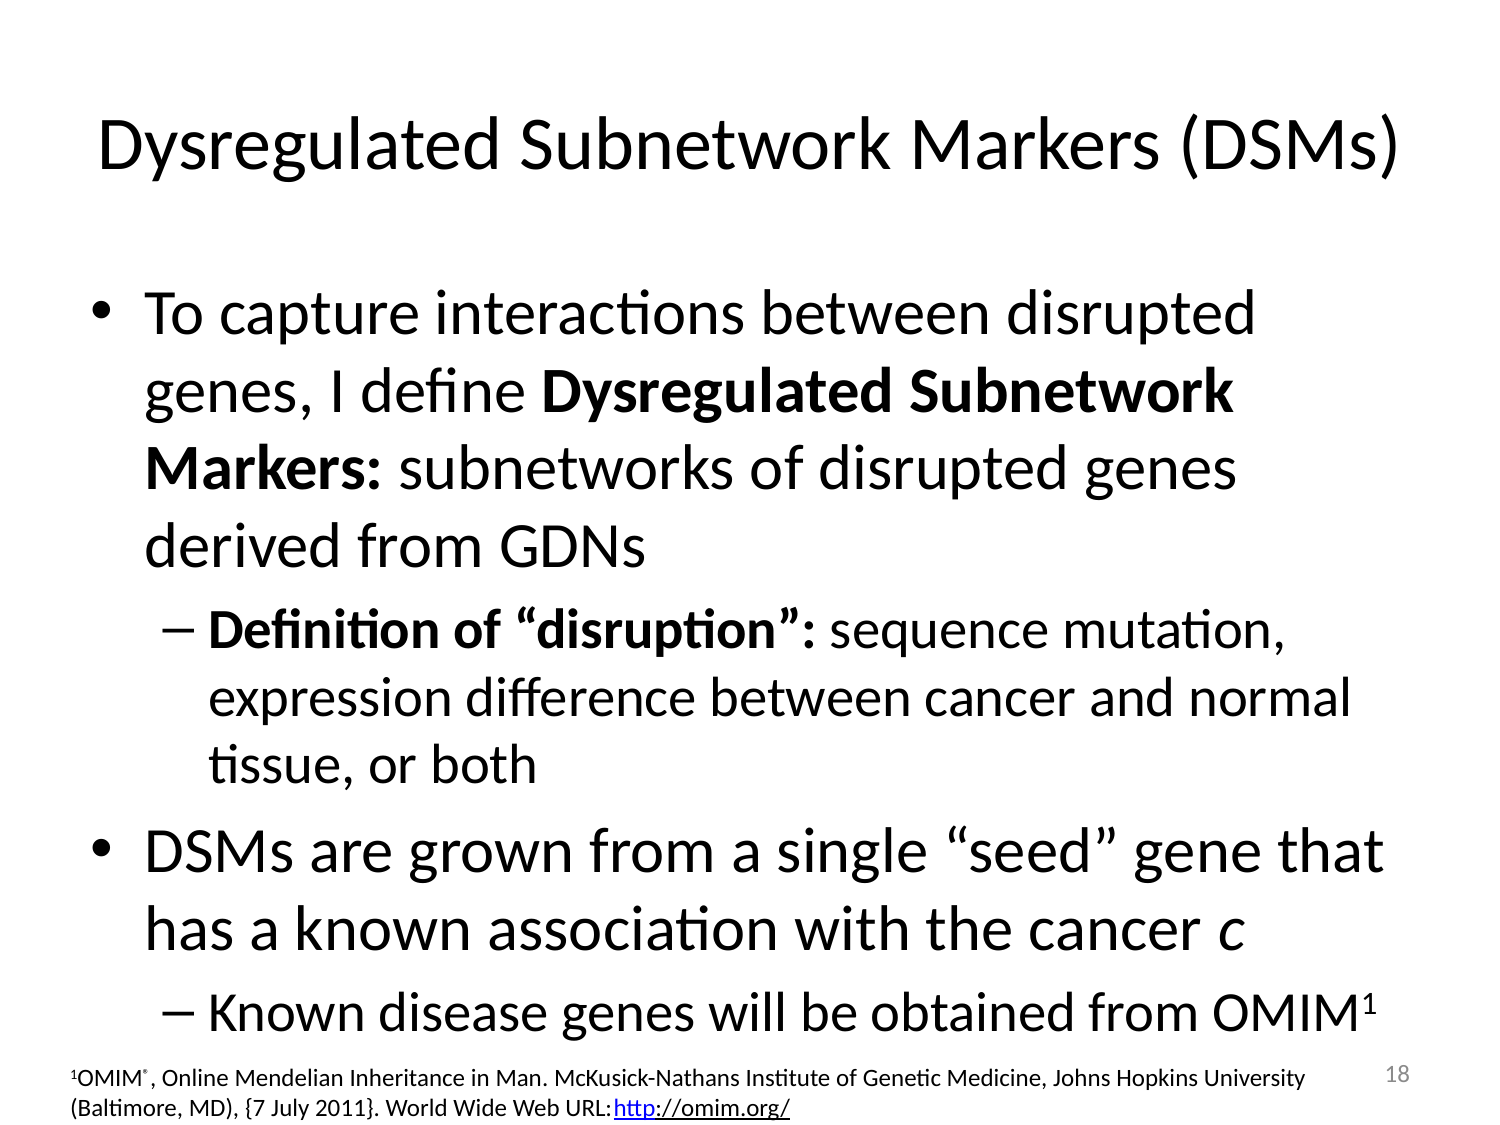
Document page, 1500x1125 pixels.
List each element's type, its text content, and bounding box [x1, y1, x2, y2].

list To capture interactions between disrupted genes, I define Dysregulated Subnetwork Markers: subnetworks of disrupted genes derived from GDNs Definition of “disruption”: sequence mutation, expression difference between cancer and normal tissue, or both DSMs are grown from a single “seed” gene that has a known association with the cancer c Known disease genes will be obtained from OMIM1 [75, 262, 1425, 1054]
title Dysregulated Subnetwork Markers (DSMs) [75, 45, 1425, 233]
text_box 1OMIM®, Online Mendelian Inheritance in Man. McKusick-Nathans Institute of Genetic Medicine, Johns Hopkins University (Baltimore, MD), {7 July 2011}. World Wide Web URL:http://omim.org/ [55, 1054, 1323, 1125]
slide_number 17 [1074, 1042, 1425, 1103]
